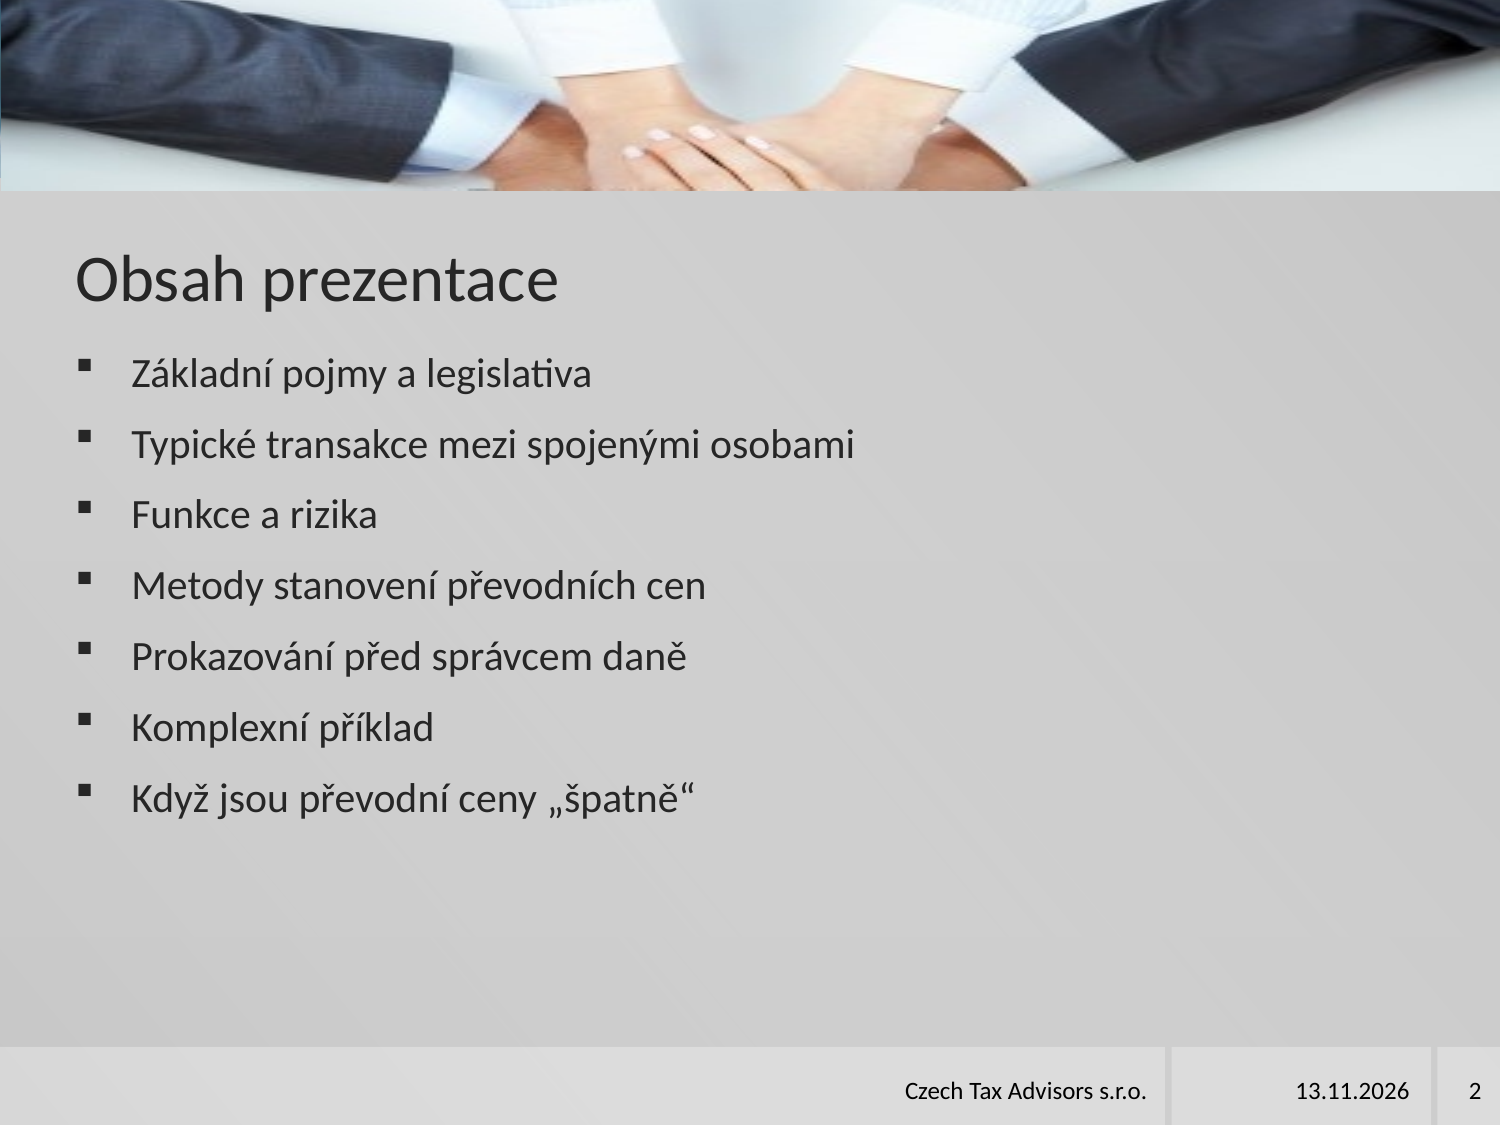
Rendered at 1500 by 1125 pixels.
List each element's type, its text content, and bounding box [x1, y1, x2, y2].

title Obsah prezentace [75, 199, 1425, 338]
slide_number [1175, 1070, 1425, 1108]
footer Czech Tax Advisors s.r.o. [75, 1070, 1163, 1108]
picture [0, 0, 1500, 191]
slide_number 2 [1434, 1070, 1497, 1108]
list Základní pojmy a legislativa Typické transakce mezi spojenými osobami Funkce a rizika Metody stanovení převodních cen Prokazování před správcem daně Komplexní příklad Když jsou převodní ceny „špatně“ [75, 338, 1425, 1047]
